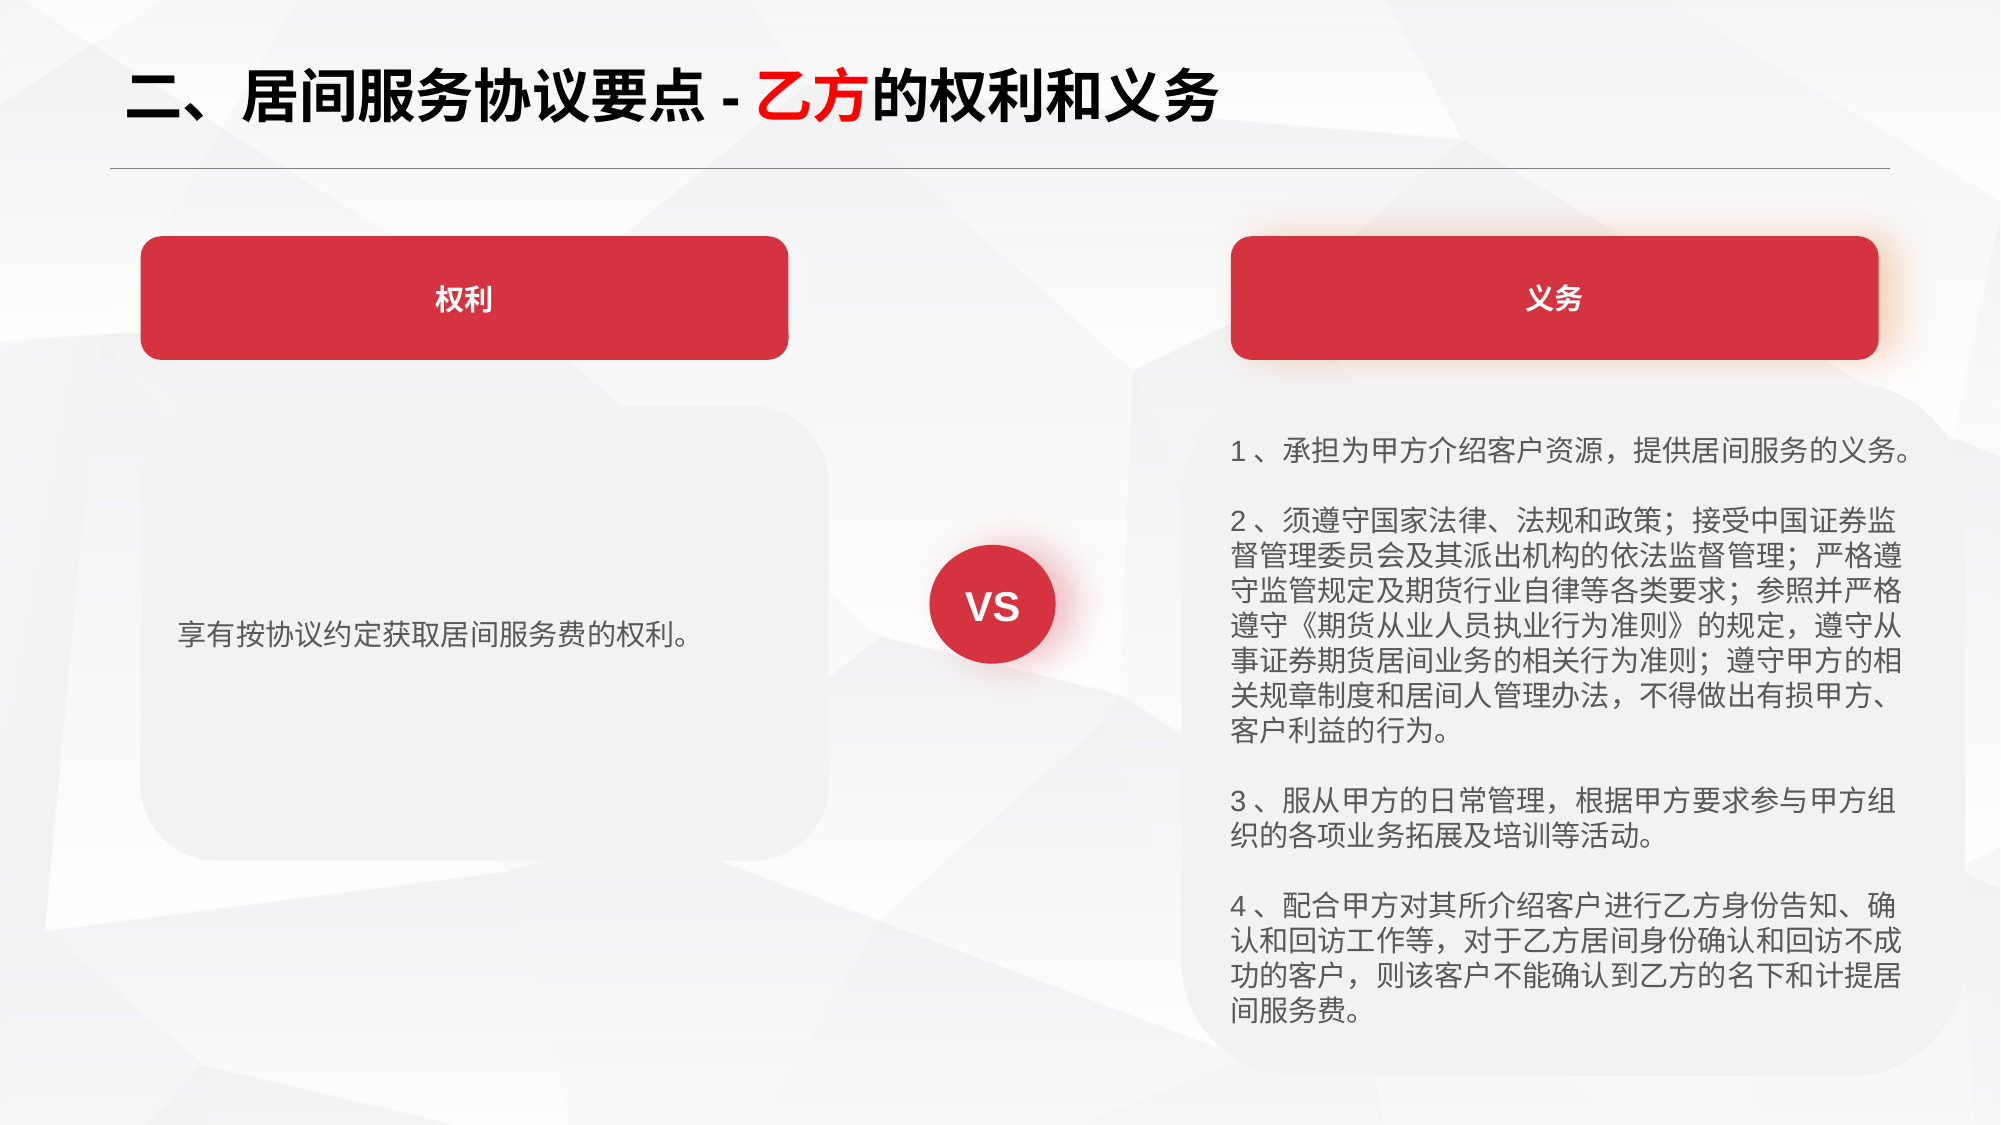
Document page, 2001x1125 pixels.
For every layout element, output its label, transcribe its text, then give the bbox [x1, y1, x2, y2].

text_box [140, 236, 1879, 861]
text_box 二、居间服务协议要点-乙方的权利和义务 [109, 59, 1890, 169]
text_box 1、承担为甲方介绍客户资源，提供居间服务的义务。 2、须遵守国家法律、法规和政策；接受中国证券监督管理委员会及其派出机构的依法监督管理；严格遵守监管规定及期货行业自律等各类要求；参照并严格遵守《期货从业人员执业行为准则》的规定，遵守从事证券期货居间业务的相关行为准则；遵守甲方的相关规章制度和居间人管理办法，不得做出有损甲方、客户利益的行为。 3、服从甲方的日常管理，根据甲方要求参与甲方组织的各项业务拓展及培训等活动。 4、配合甲方对其所介绍客户进行乙方身份告知、确认和回访工作等，对于乙方居间身份确认和回访不成功的客户，则该客户不能确认到乙方的名下和计提居间服务费。 [1180, 386, 1967, 1078]
picture [0, 0, 2001, 1125]
